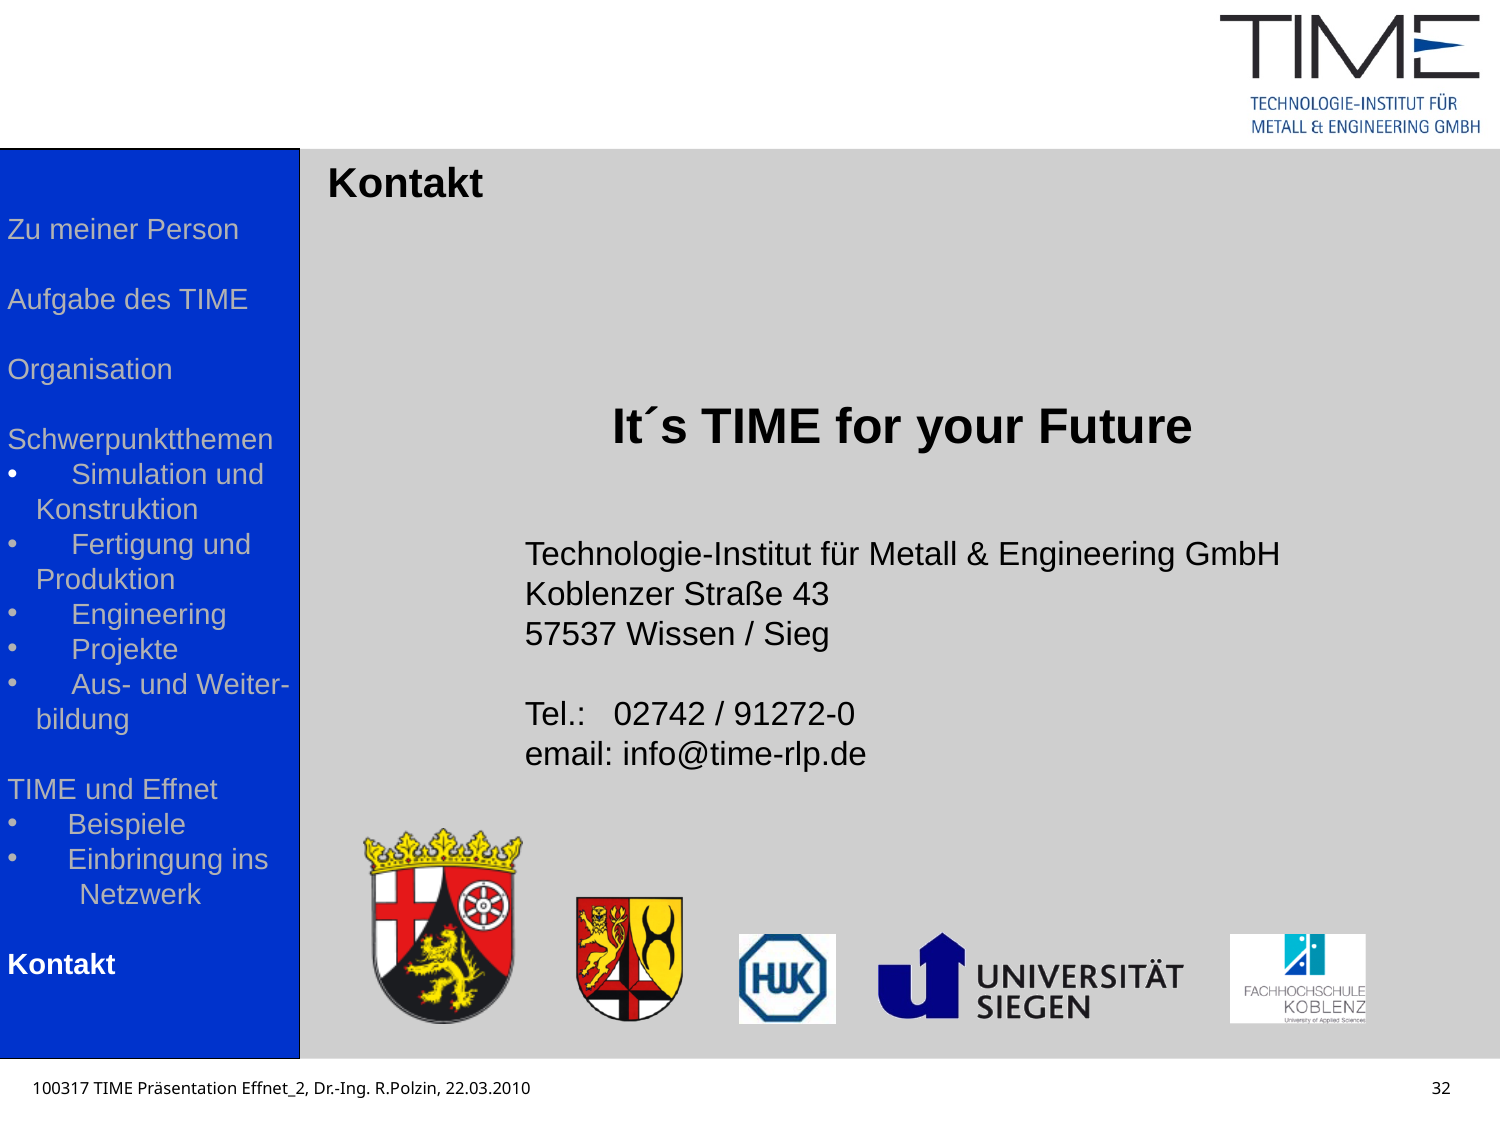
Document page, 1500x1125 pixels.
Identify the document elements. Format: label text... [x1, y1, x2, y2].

picture [878, 931, 1184, 1020]
picture [1214, 8, 1488, 138]
picture [1230, 934, 1366, 1024]
picture [739, 934, 837, 1024]
text_box Zu meiner Person Aufgabe des TIME Organisation Schwerpunktthemen Simulation und Konstruktion Fertigung und Produktion Engineering Projekte Aus- und Weiter- bildung TIME und Effnet Beispiele Einbringung ins Netzwerk Kontakt [0, 203, 306, 988]
text_box Kontakt [312, 148, 888, 214]
picture [362, 828, 523, 1024]
text_box It´s TIME for your Future [598, 386, 1209, 462]
picture [573, 892, 687, 1024]
text_box Technologie-Institut für Metall & Engineering GmbH Koblenzer Straße 43 57537 Wissen / Sieg Tel.: 02742 / 91272-0 email: info@time-rlp.de [510, 445, 1298, 780]
